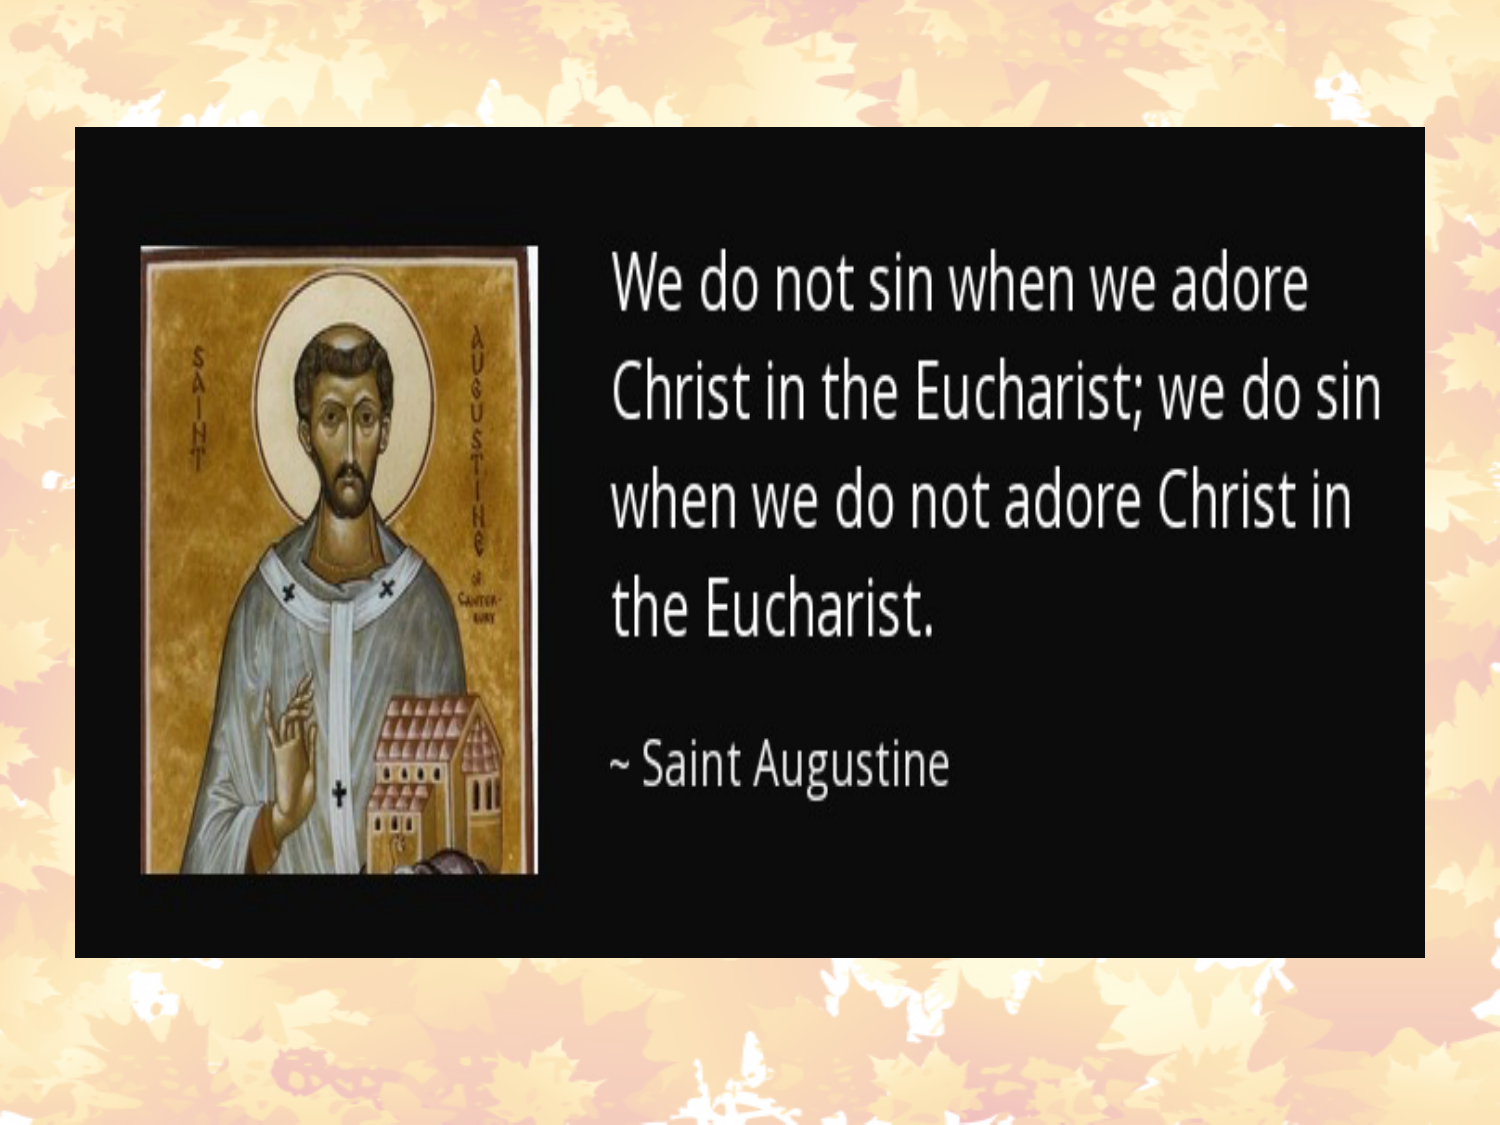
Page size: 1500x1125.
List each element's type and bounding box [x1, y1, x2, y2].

picture [0, 0, 1500, 1125]
list [74, 126, 1426, 959]
